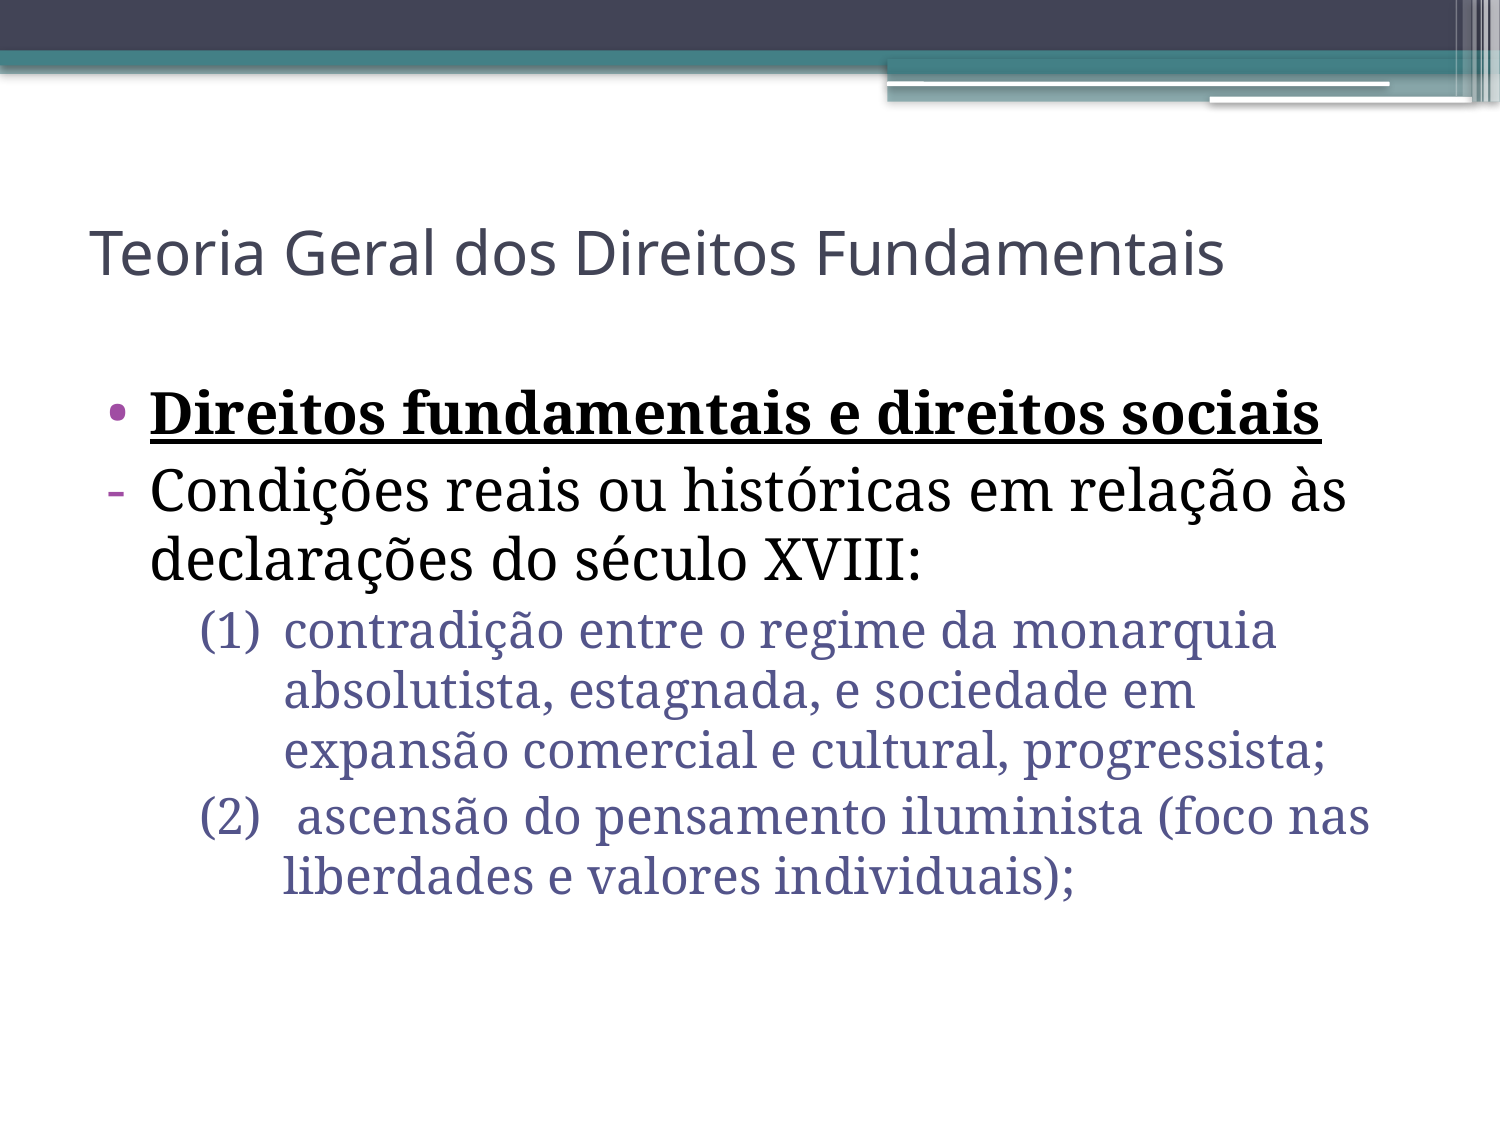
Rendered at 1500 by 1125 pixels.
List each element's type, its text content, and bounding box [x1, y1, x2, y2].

title Teoria Geral dos Direitos Fundamentais [75, 187, 1376, 315]
list Direitos fundamentais e direitos sociais Condições reais ou históricas em relação às declarações do século XVIII: contradição entre o regime da monarquia absolutista, estagnada, e sociedade em expansão comercial e cultural, progressista; ascensão do pensamento iluminista (foco nas liberdades e valores individuais); [75, 368, 1425, 1079]
